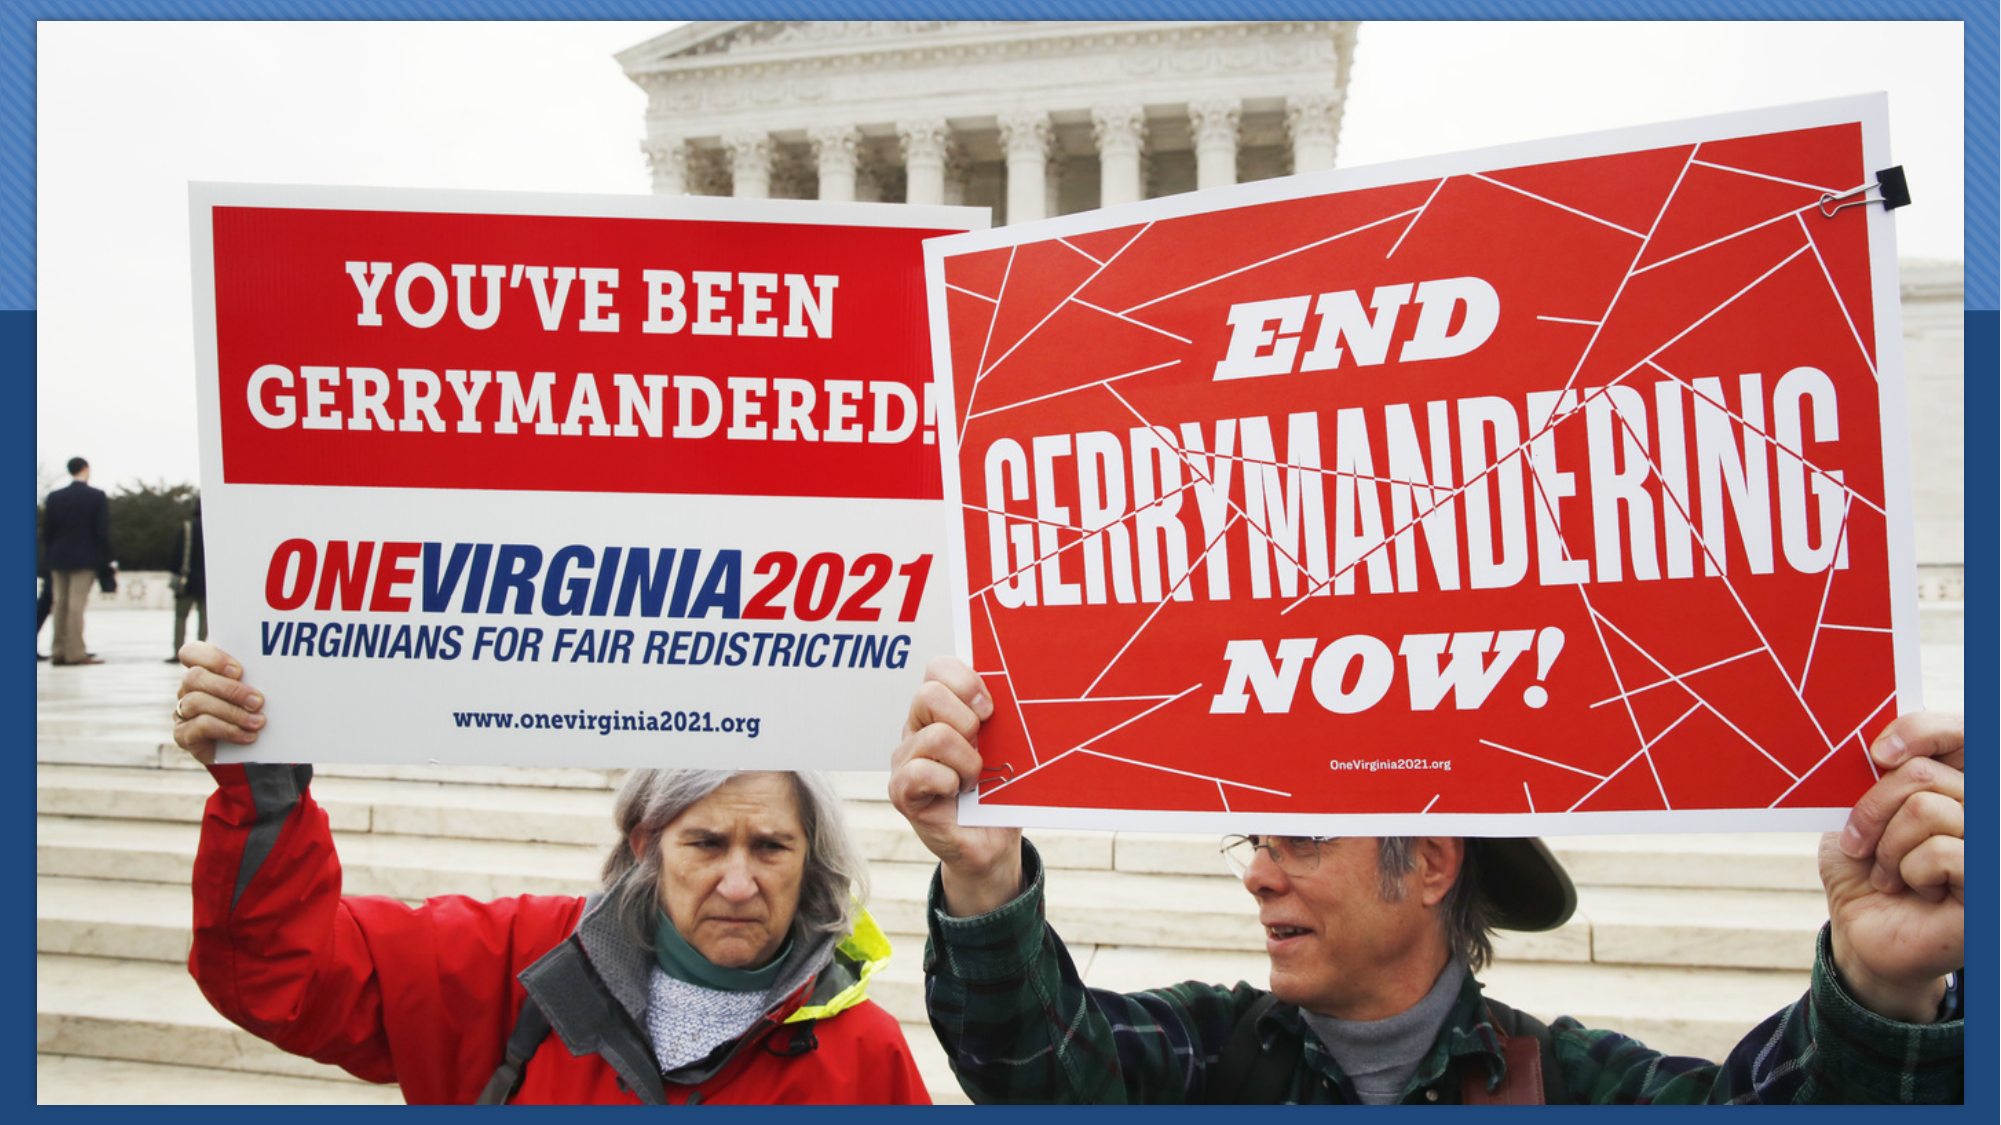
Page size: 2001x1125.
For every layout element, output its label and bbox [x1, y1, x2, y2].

list [36, 20, 1965, 1105]
